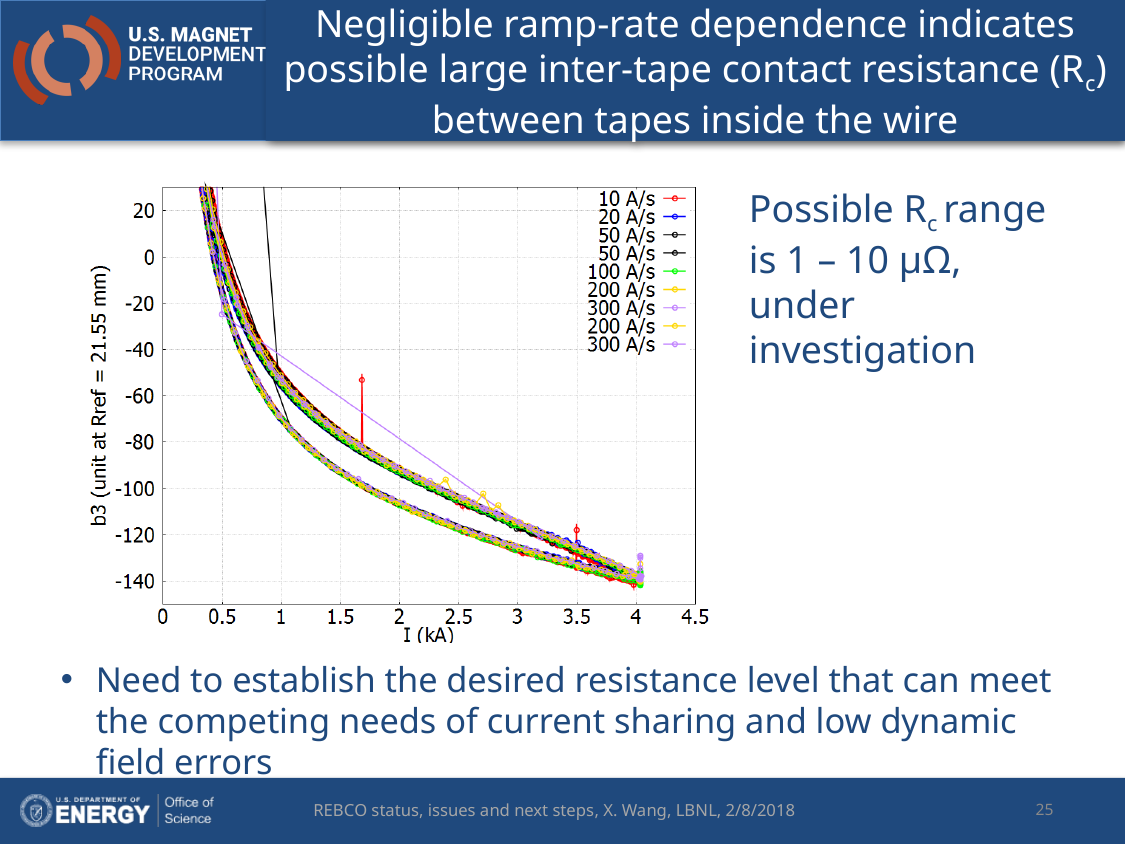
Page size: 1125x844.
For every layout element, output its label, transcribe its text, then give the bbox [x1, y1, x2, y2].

text_box Need to establish the desired resistance level that can meet the competing needs of current sharing and low dynamic field errors [46, 650, 1109, 790]
text_box Possible Rc range is 1 – 10 μΩ, under investigation [734, 177, 1080, 379]
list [89, 177, 710, 643]
title Negligible ramp-rate dependence indicates possible large inter-tape contact resistance (Rc) between tapes inside the wire [265, 0, 1125, 141]
slide_number 25 [1005, 790, 1069, 833]
picture [20, 794, 214, 827]
picture [13, 15, 265, 105]
